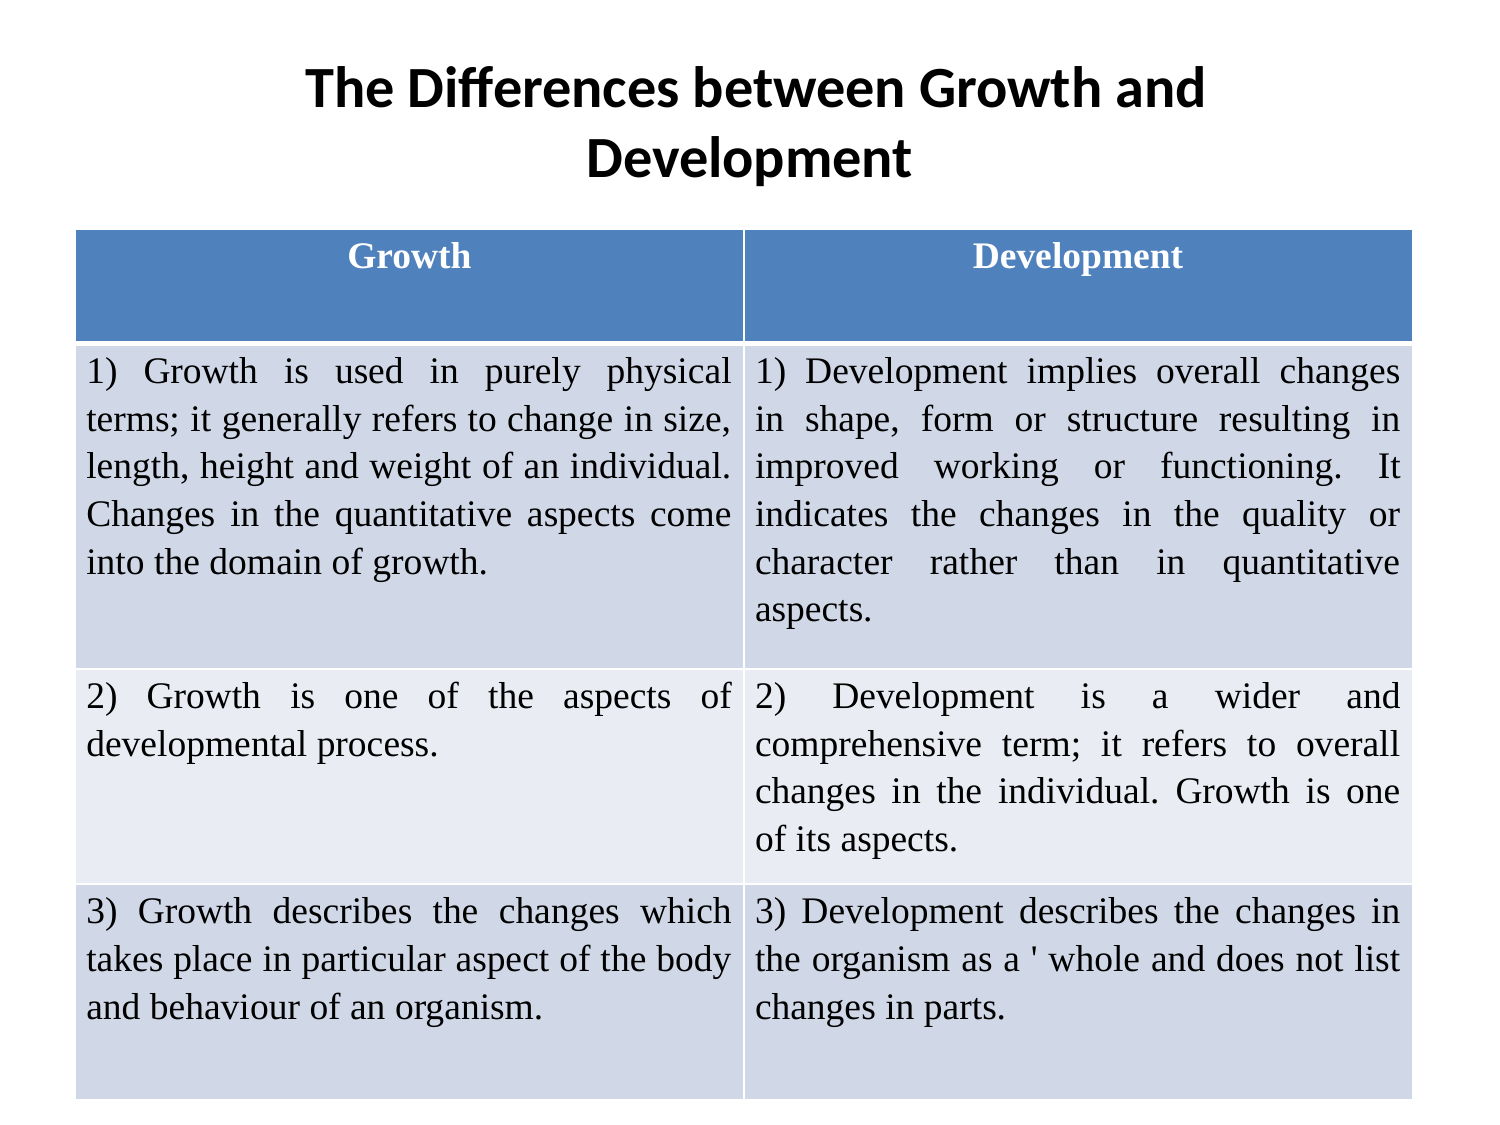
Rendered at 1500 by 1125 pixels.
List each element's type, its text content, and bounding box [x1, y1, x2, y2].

table_header Development [745, 230, 1412, 341]
table_cell 3) Growth describes the changes which takes place in particular aspect of the body and behaviour of an organism. [76, 885, 743, 1099]
title The Differences between Growth and Development [125, 37, 1388, 175]
table_cell 1) Development implies overall changes in shape, form or structure resulting in improved working or functioning. It indicates the changes in the quality or character rather than in quantitative aspects. [745, 346, 1412, 668]
table_header Growth [76, 230, 743, 341]
table_cell 1) Growth is used in purely physical terms; it generally refers to change in size, length, height and weight of an individual. Changes in the quantitative aspects come into the domain of growth. [76, 346, 743, 668]
table_cell 2) Development is a wider and comprehensive term; it refers to overall changes in the individual. Growth is one of its aspects. [745, 670, 1412, 883]
table_cell 2) Growth is one of the aspects of developmental process. [76, 670, 743, 883]
table_cell 3) Development describes the changes in the organism as a ' whole and does not list changes in parts. [745, 885, 1412, 1099]
